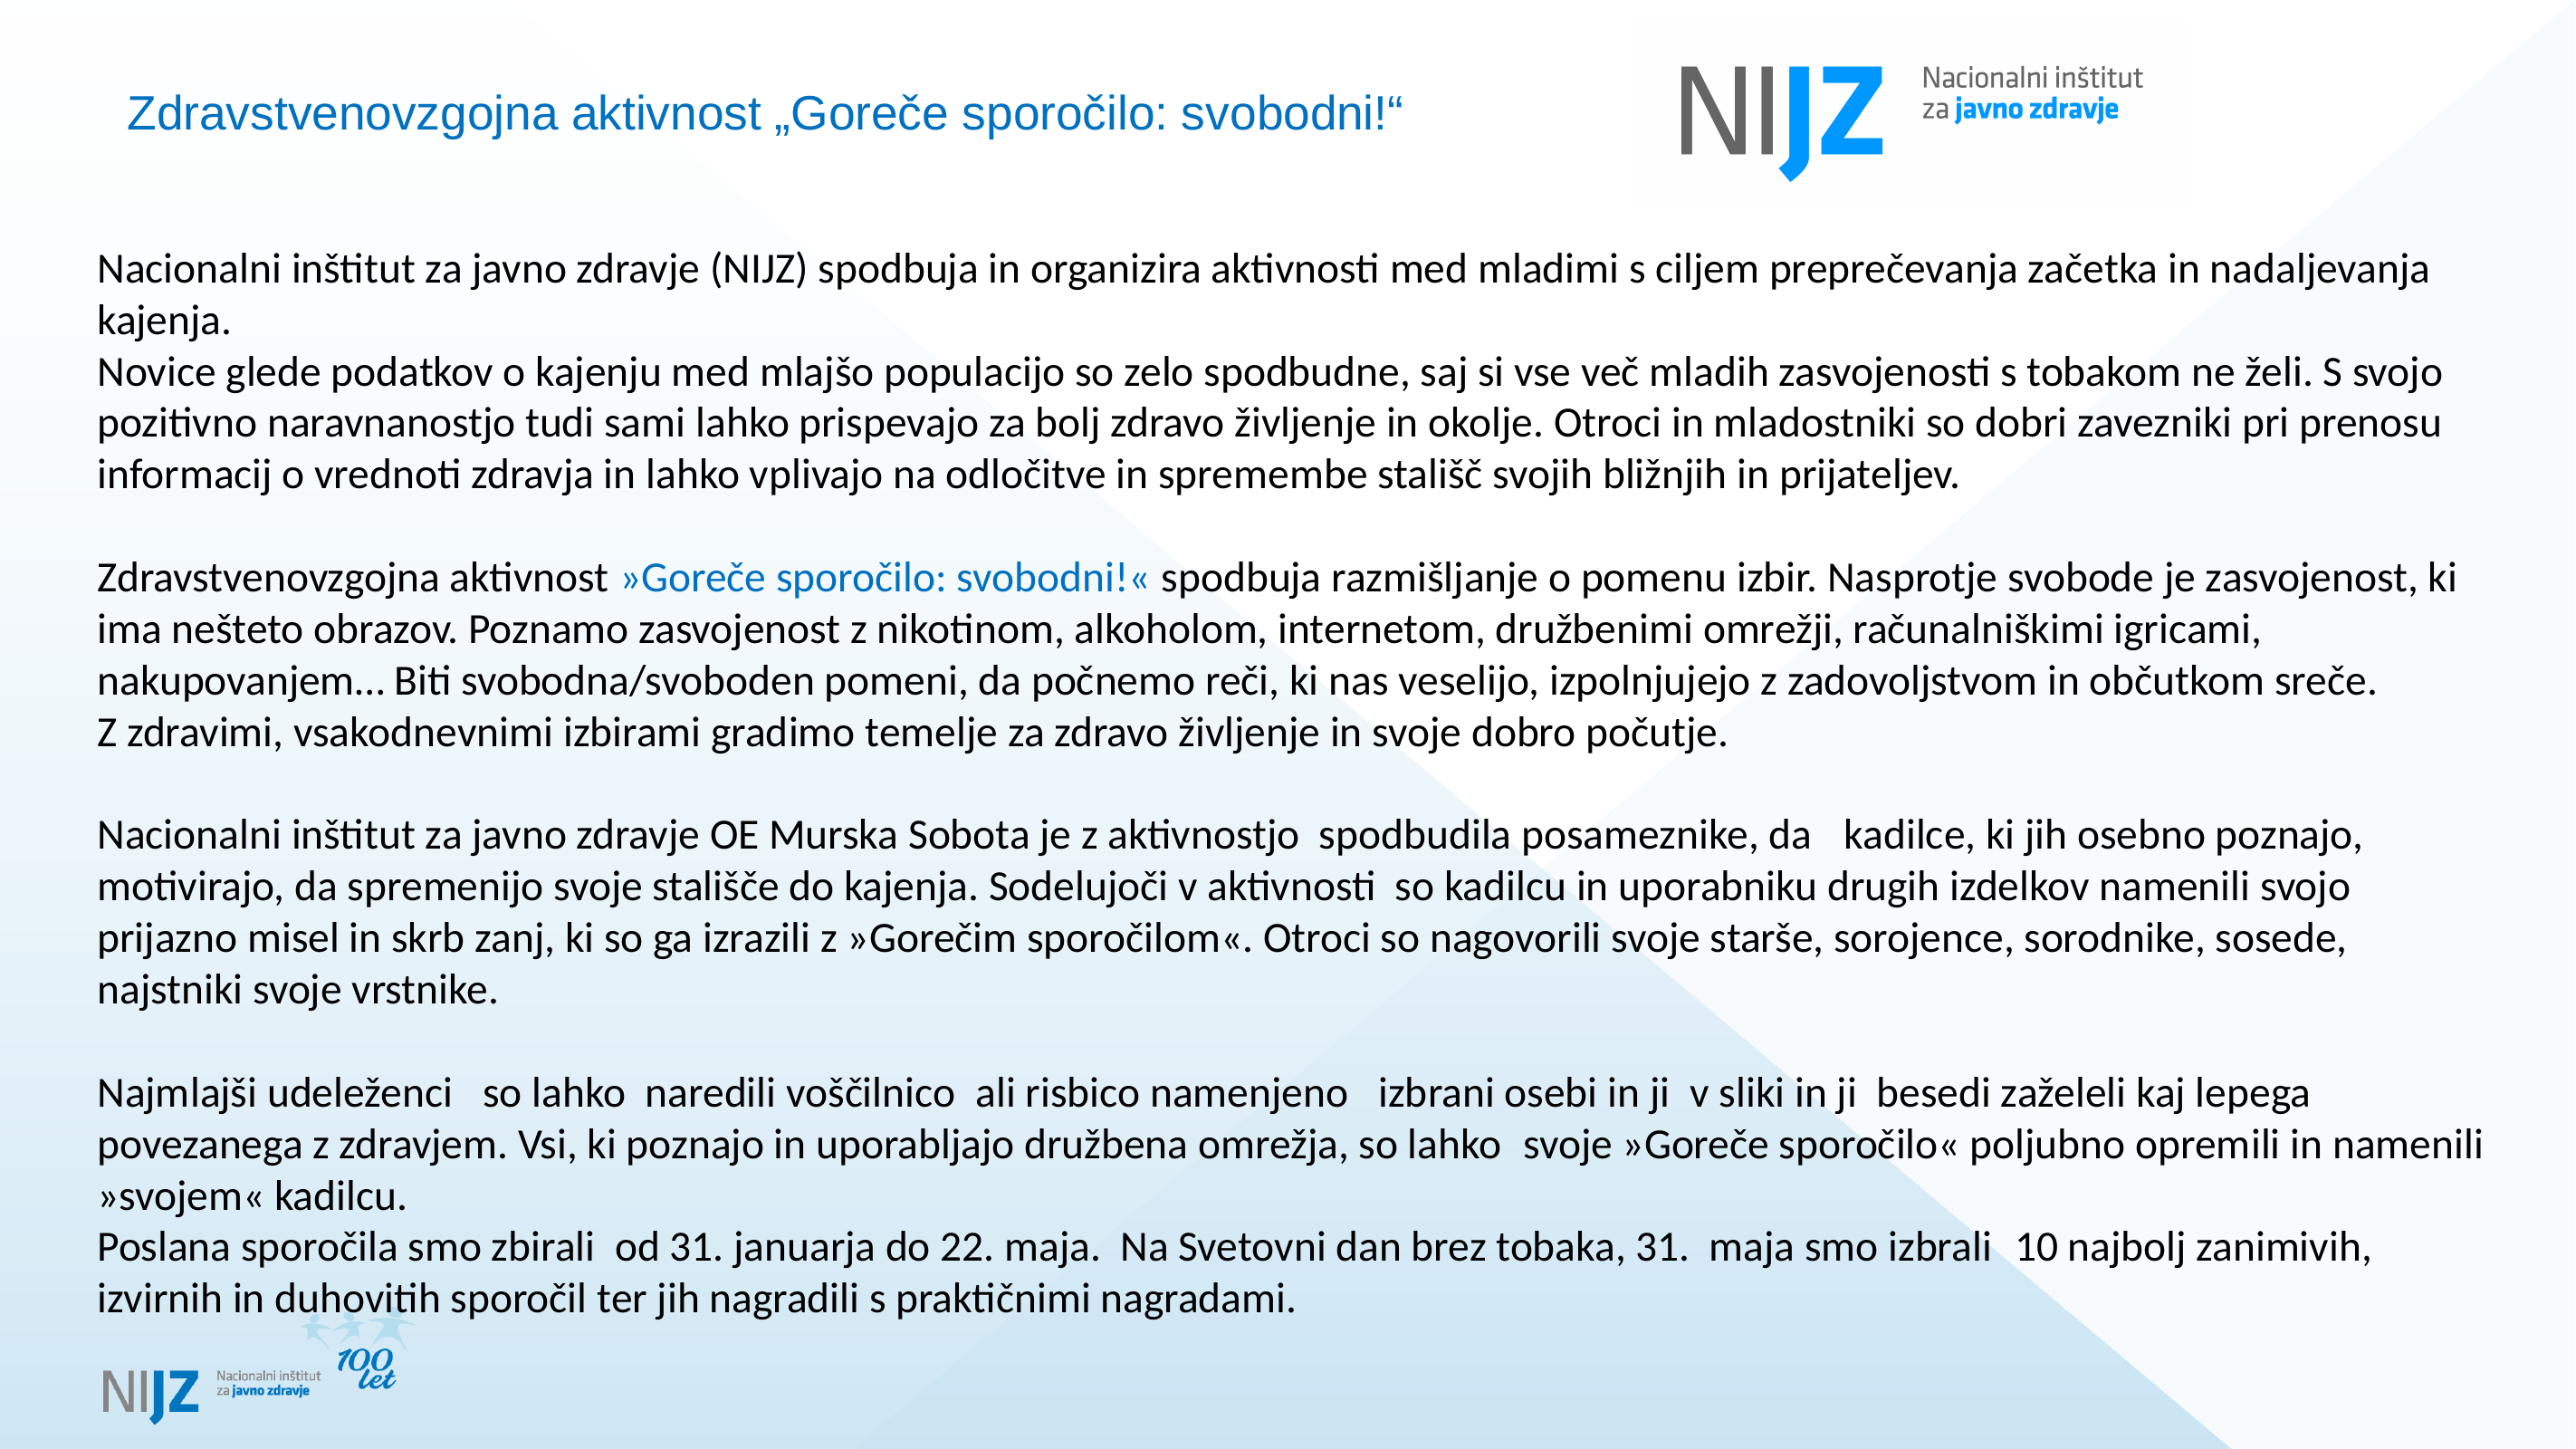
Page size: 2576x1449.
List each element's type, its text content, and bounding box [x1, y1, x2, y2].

picture [0, 0, 2576, 1449]
text_box Zdravstvenovzgojna aktivnost „Goreče sporočilo: svobodni!“ [101, 16, 1949, 211]
list Nacionalni inštitut za javno zdravje (NIJZ) spodbuja in organizira aktivnosti med mladimi s ciljem preprečevanja začetka in nadaljevanja kajenja. Novice glede podatkov o kajenju med mlajšo populacijo so zelo spodbudne, saj si vse več mladih zasvojenosti s tobakom ne želi. S svojo pozitivno naravnanostjo tudi sami lahko prispevajo za bolj zdravo življenje in okolje. Otroci in mladostniki so dobri zavezniki pri prenosu informacij o vrednoti zdravja in lahko vplivajo na odločitve in spremembe stališč svojih bližnjih in prijateljev. Zdravstvenovzgojna aktivnost »Goreče sporočilo: svobodni!« spodbuja razmišljanje o pomenu izbir. Nasprotje svobode je zasvojenost, ki ima nešteto obrazov. Poznamo zasvojenost z nikotinom, alkoholom, internetom, družbenimi omrežji, računalniškimi igricami, nakupovanjem… Biti svobodna/svoboden pomeni, da počnemo reči, ki nas veselijo, izpolnjujejo z zadovoljstvom in občutkom sreče. Z zdravimi, vsakodnevnimi izbirami gradimo temelje za zdravo življenje in svoje dobro počutje. Nacionalni inštitut za javno zdravje OE Murska Sobota je z aktivnostjo spodbudila posameznike, da kadilce, ki jih osebno poznajo, motivirajo, da spremenijo svoje stališče do kajenja. Sodelujoči v aktivnosti so kadilcu in uporabniku drugih izdelkov namenili svojo prijazno misel in skrb zanj, ki so ga izrazili z »Gorečim sporočilom«. Otroci so nagovorili svoje starše, sorojence, sorodnike, sosede, najstniki svoje vrstnike. Najmlajši udeleženci so lahko naredili voščilnico ali risbico namenjeno izbrani osebi in ji v sliki in ji besedi zaželeli kaj lepega povezanega z zdravjem. Vsi, ki poznajo in uporabljajo družbena omrežja, so lahko svoje »Goreče sporočilo« poljubno opremili in namenili »svojem« kadilcu. Poslana sporočila smo zbirali od 31. januarja do 22. maja. Na Svetovni dan brez tobaka, 31. maja smo izbrali 10 najbolj zanimivih, izvirnih in duhovitih sporočil ter jih nagradili s praktičnimi nagradami. [90, 232, 2503, 1189]
